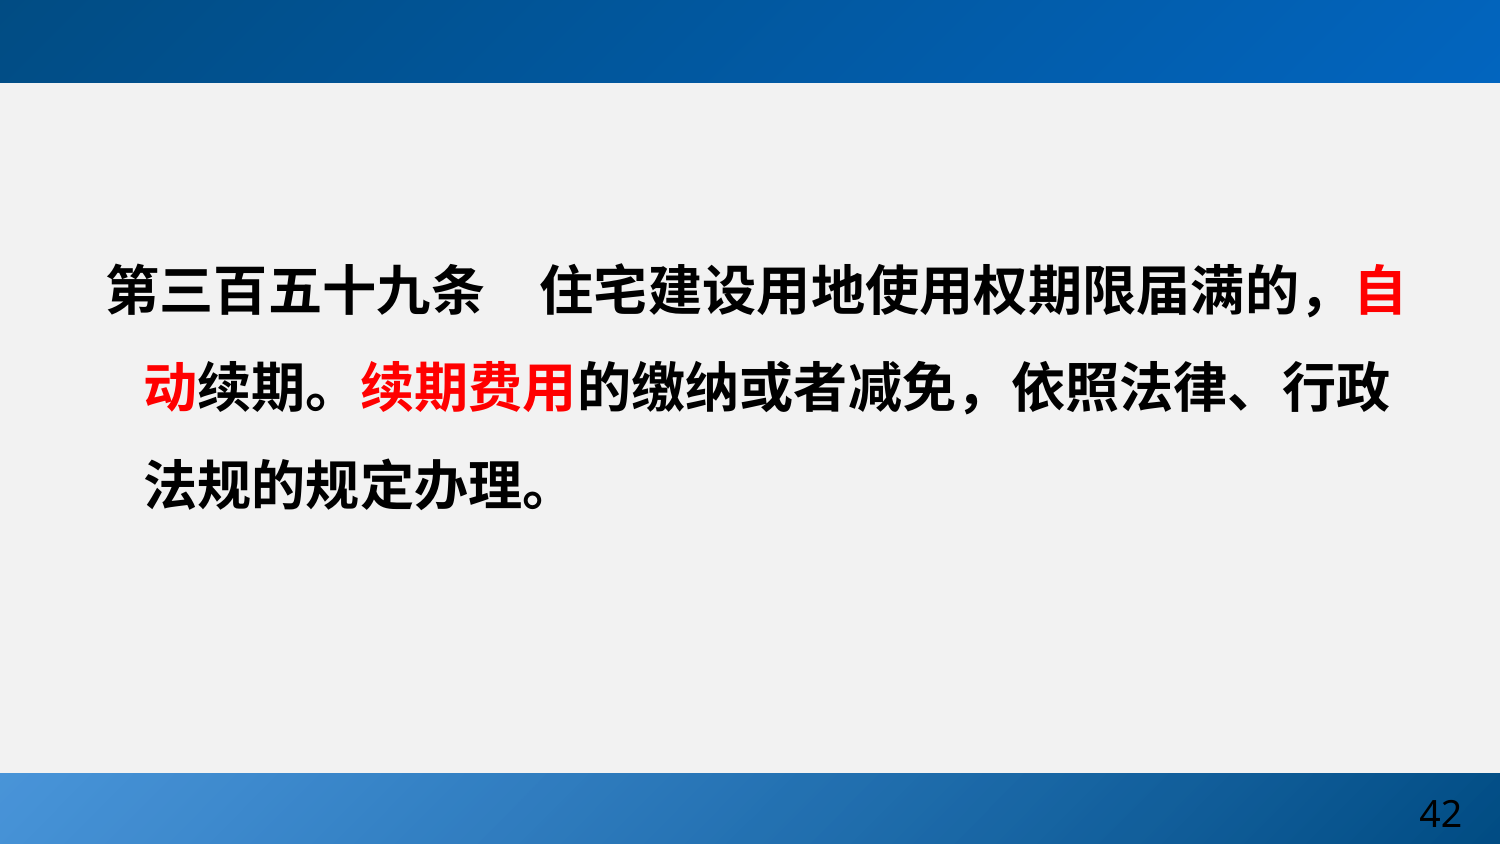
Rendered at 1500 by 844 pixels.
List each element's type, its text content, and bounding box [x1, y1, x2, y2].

subtitle 第三百五十九条 住宅建设用地使用权期限届满的，自动续期。续期费用的缴纳或者减免，依照法律、行政法规的规定办理。 [52, 216, 1436, 691]
text_box 42 [1263, 783, 1478, 844]
